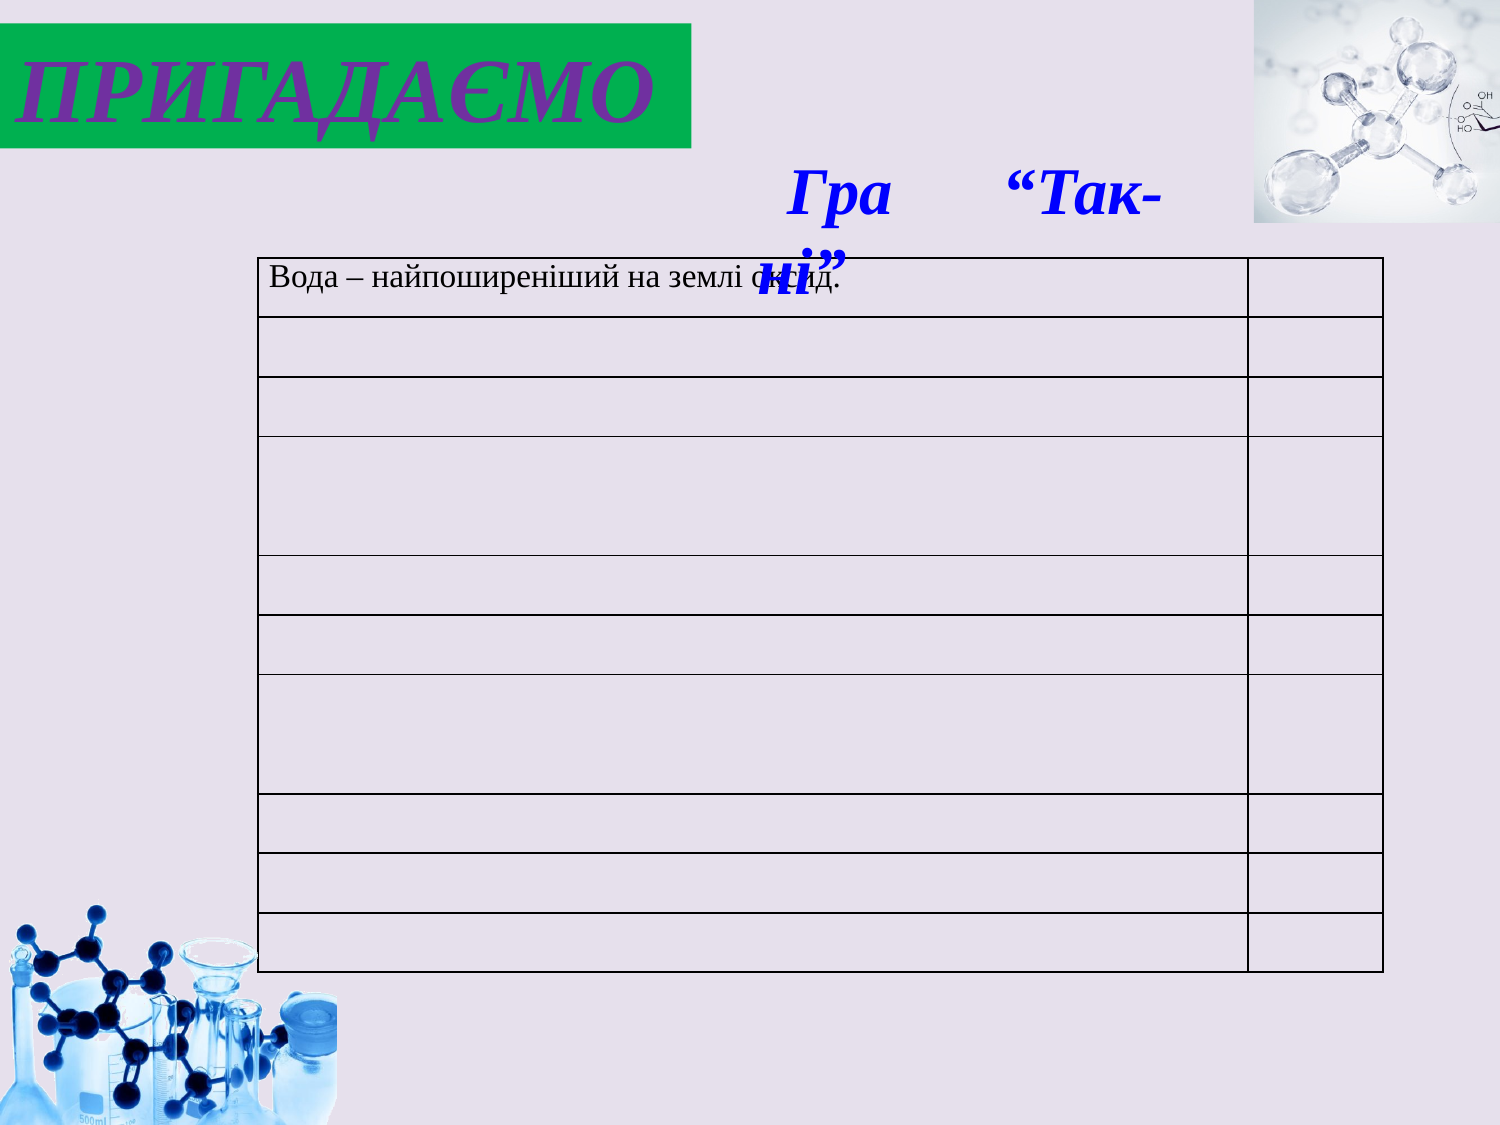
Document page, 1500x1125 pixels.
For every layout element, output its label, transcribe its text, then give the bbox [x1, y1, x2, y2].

table_cell [341, 914, 1247, 971]
text_box ПРИГАДАЄМО [0, 23, 692, 149]
table_cell [1249, 556, 1382, 614]
table_cell [1249, 675, 1382, 793]
table_cell [259, 616, 1247, 674]
table_cell [1249, 914, 1382, 971]
picture [1253, 0, 1500, 223]
picture [0, 899, 337, 1125]
table_cell [259, 556, 1247, 614]
table_cell [259, 437, 1247, 555]
table_cell [1249, 854, 1382, 912]
table_cell [259, 675, 1247, 793]
table_cell [1249, 378, 1382, 436]
table_cell [259, 795, 1247, 852]
table_cell [1249, 795, 1382, 852]
table_cell [259, 318, 1247, 376]
table_header [1249, 259, 1382, 316]
table_cell [1249, 437, 1382, 555]
table_cell [259, 378, 1247, 436]
table_cell [1249, 318, 1382, 376]
table_cell [259, 854, 1247, 912]
text_box Гра “Так-ні” [743, 140, 1179, 296]
table_cell [1249, 616, 1382, 674]
table_header Вода – найпоширеніший на землі оксид. [259, 259, 1247, 316]
